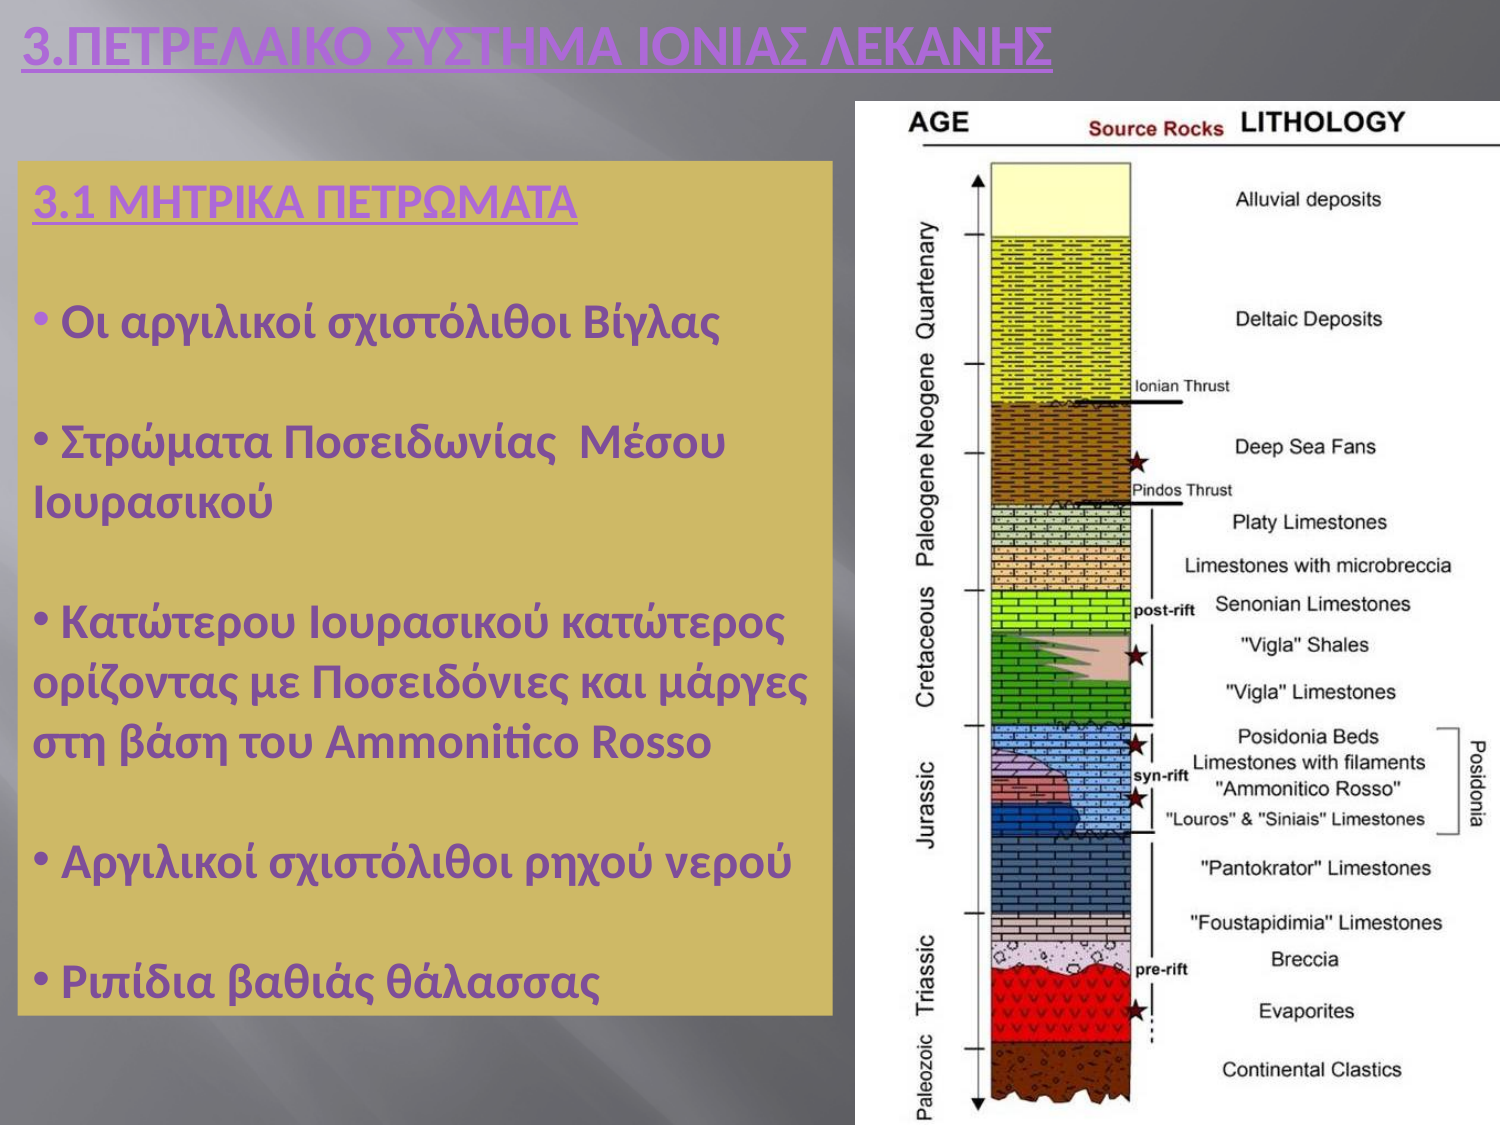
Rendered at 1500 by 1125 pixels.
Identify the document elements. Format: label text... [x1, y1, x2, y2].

text_box 3.1 ΜΗΤΡΙΚΑ ΠΕΤΡΩΜΑΤΑ Οι αργιλικοί σχιστόλιθοι Βίγλας Στρώματα Ποσειδωνίας Μέσου Ιουρασικού Κατώτερου Ιουρασικού κατώτερος ορίζοντας με Ποσειδόνιες και μάργες στη βάση του Ammonitico Rosso Αργιλικοί σχιστόλιθοι ρηχού νερού Ριπίδια βαθιάς θάλασσας [17, 160, 833, 1016]
text_box 3.ΠΕΤΡΕΛΑΙΚΟ ΣΥΣΤΗΜΑ ΙΟΝΙΑΣ ΛΕΚΑΝΗΣ [6, 0, 1069, 85]
picture [855, 101, 1500, 1125]
